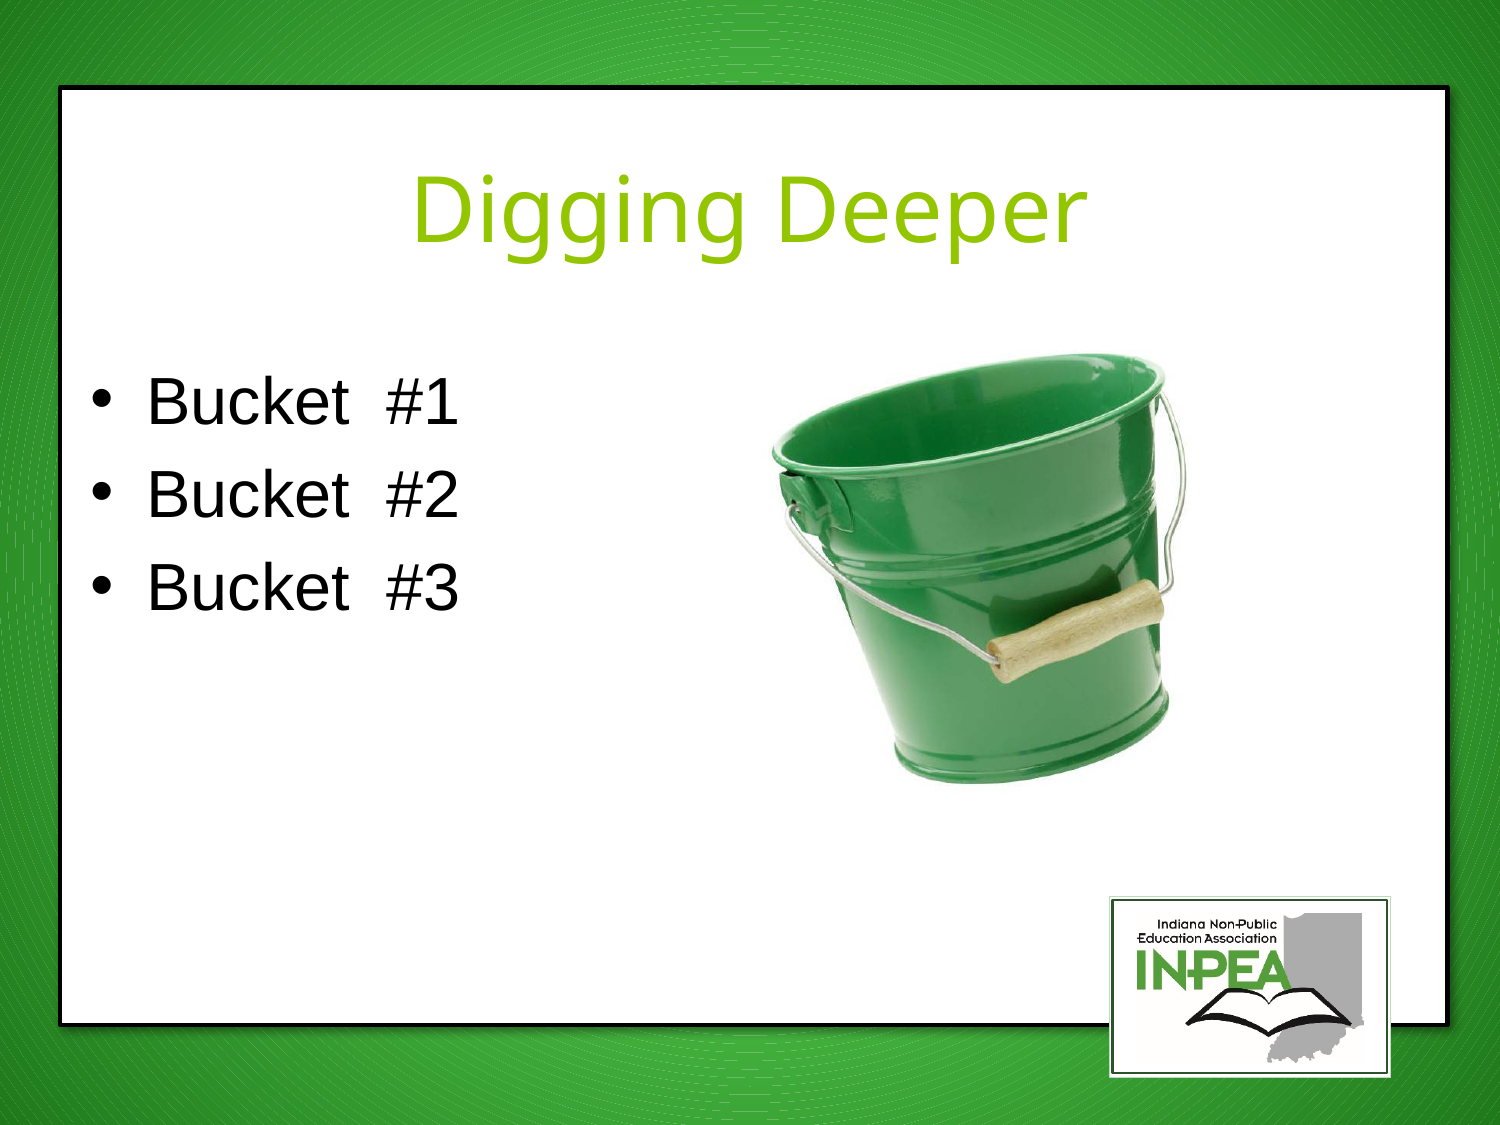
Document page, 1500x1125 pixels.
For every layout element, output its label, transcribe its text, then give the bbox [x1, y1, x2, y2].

list Bucket #1 Bucket #2 Bucket #3 [75, 350, 1425, 1005]
picture [762, 337, 1198, 800]
title Digging Deeper [75, 112, 1425, 300]
picture [1137, 1005, 1364, 1063]
